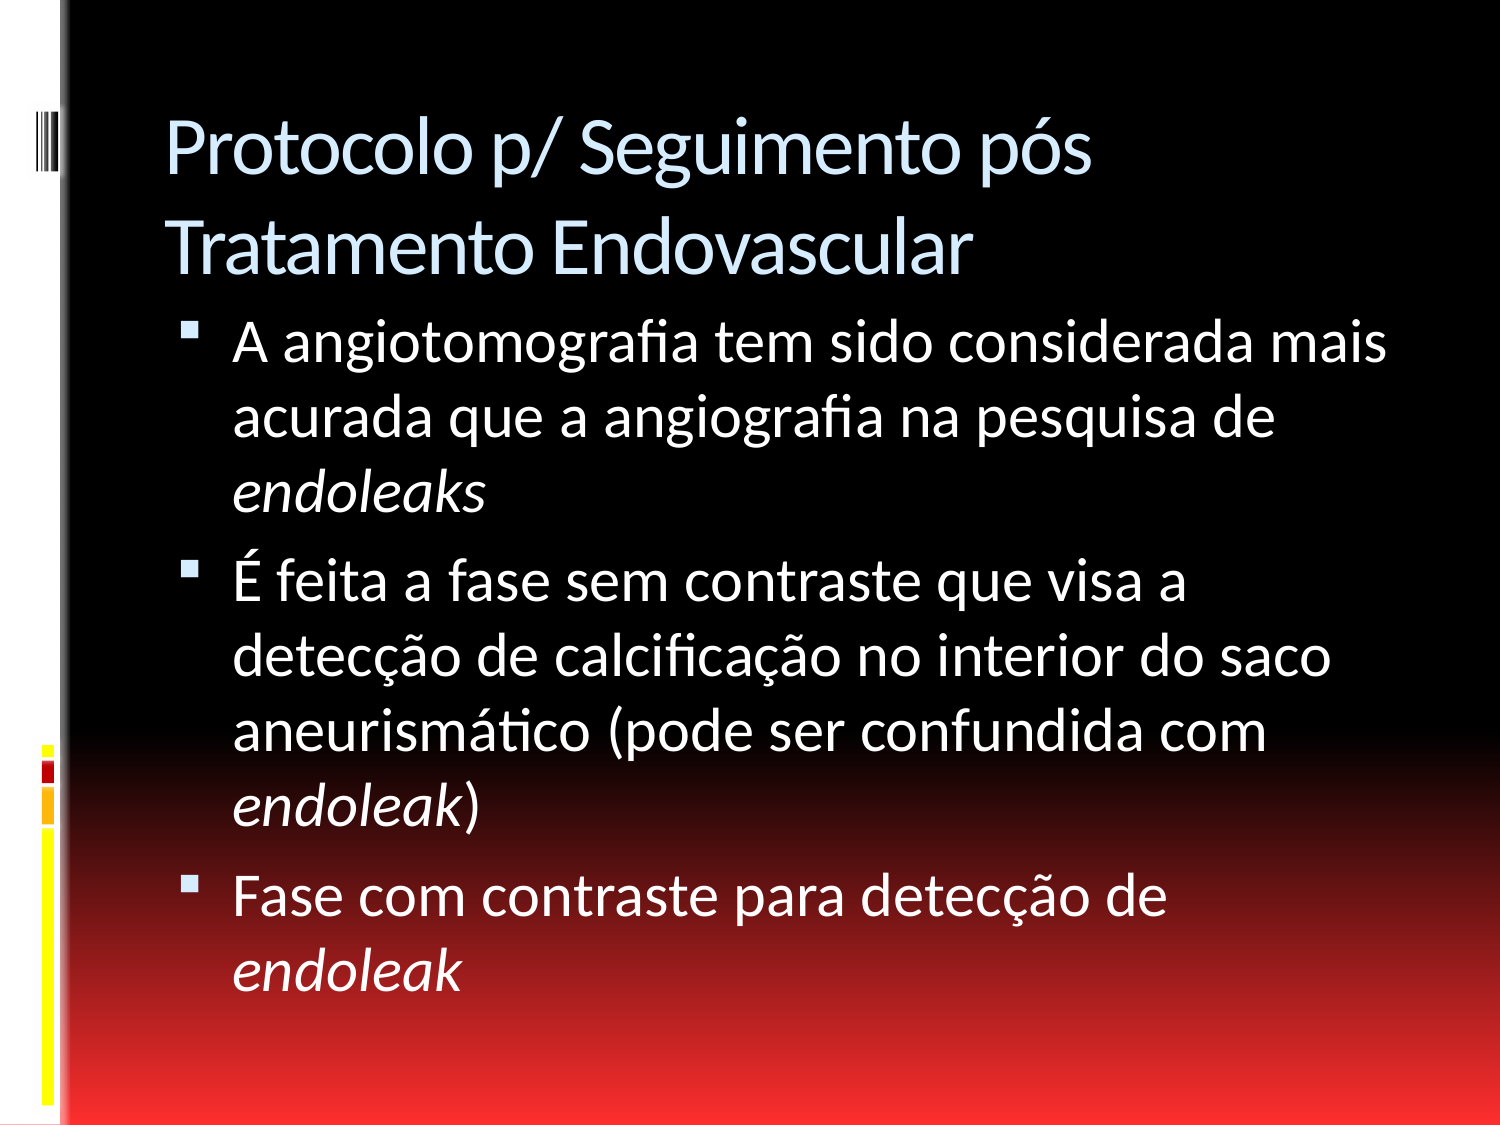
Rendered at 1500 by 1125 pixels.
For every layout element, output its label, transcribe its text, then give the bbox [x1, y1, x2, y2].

list A angiotomografia tem sido considerada mais acurada que a angiografia na pesquisa de endoleaks É feita a fase sem contraste que visa a detecção de calcificação no interior do saco aneurismático (pode ser confundida com endoleak) Fase com contraste para detecção de endoleak [150, 292, 1425, 1043]
title Protocolo p/ Seguimento pós Tratamento Endovascular [150, 83, 1425, 234]
